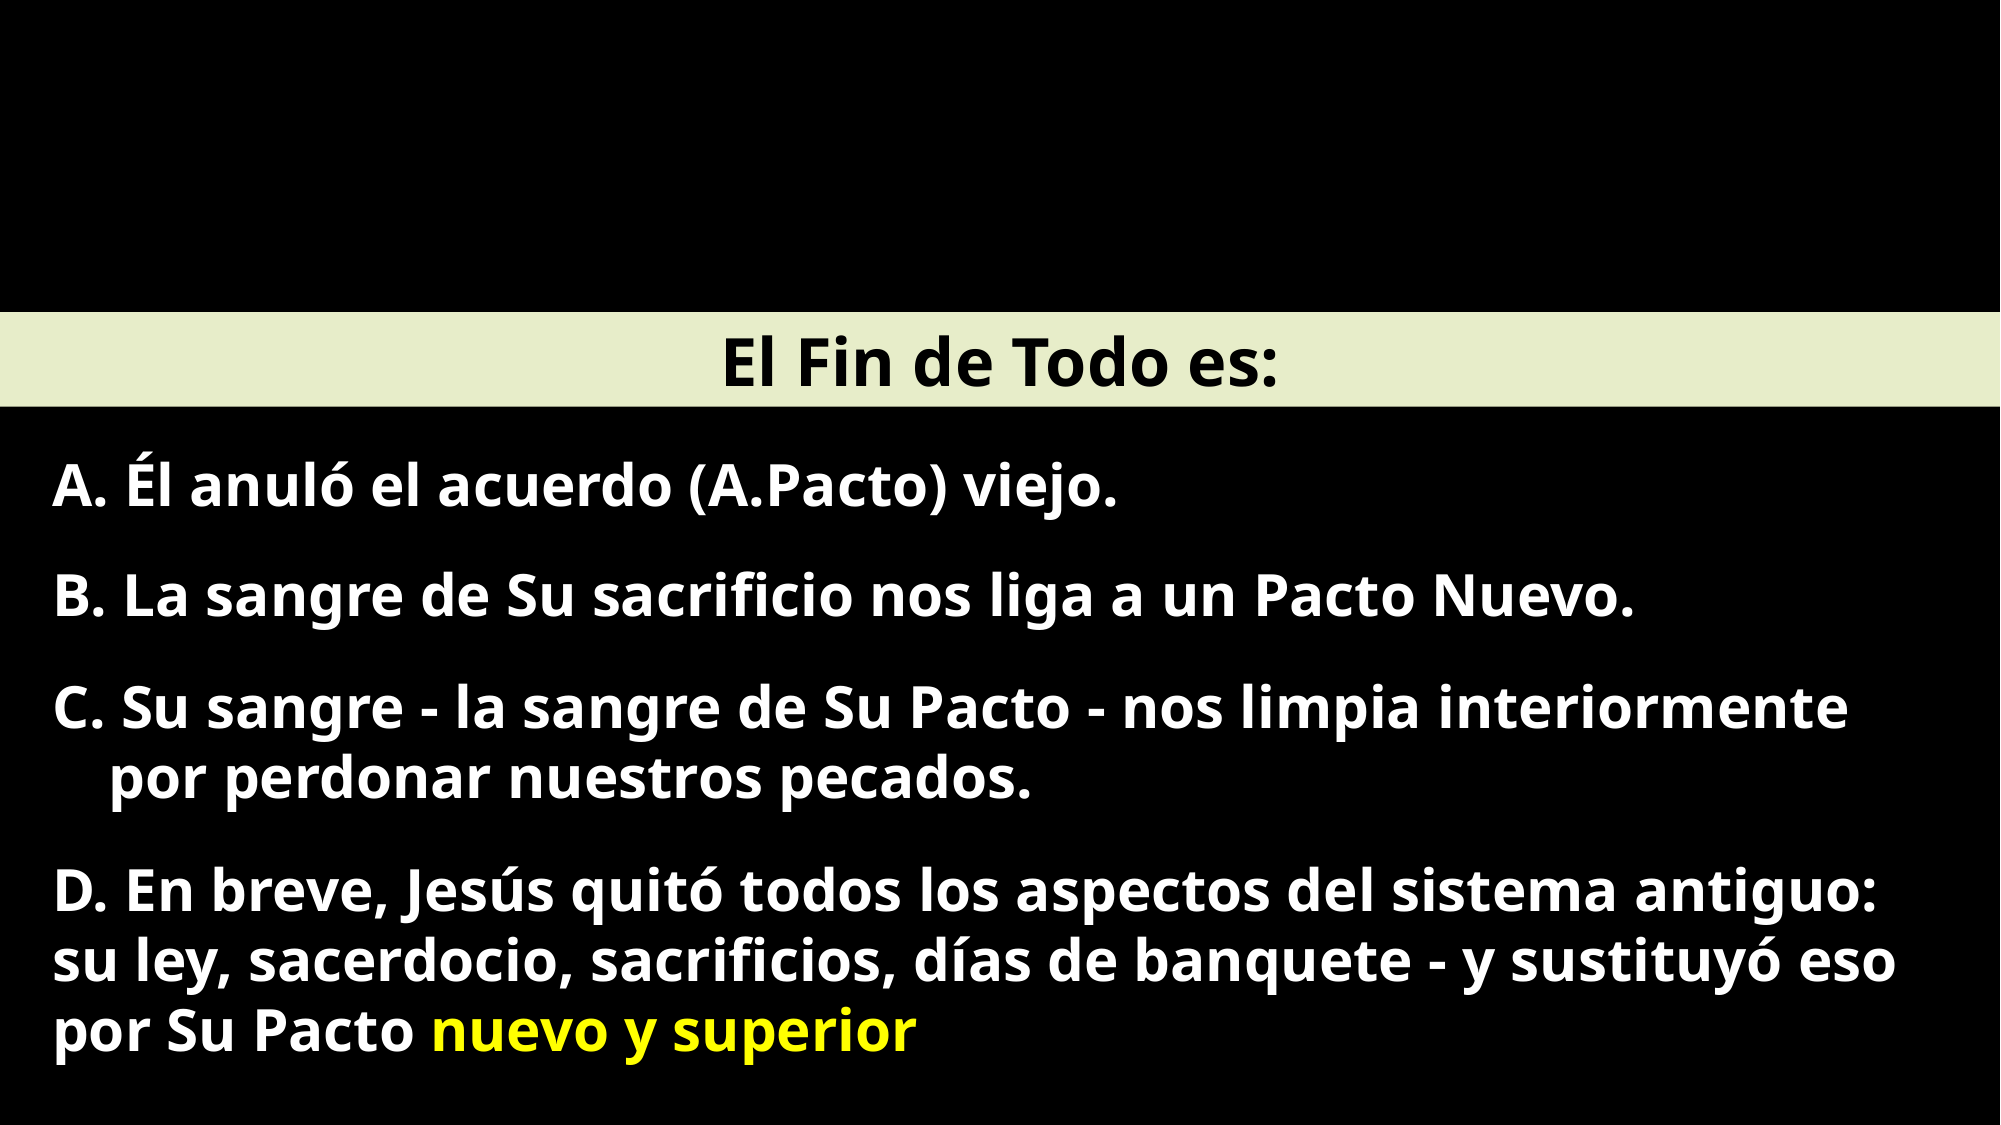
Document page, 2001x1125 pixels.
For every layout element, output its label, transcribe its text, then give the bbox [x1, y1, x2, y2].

text_box A. Él anuló el acuerdo (A.Pacto) viejo. [37, 440, 1863, 526]
text_box C. Su sangre - la sangre de Su Pacto - nos limpia interiormente por perdonar nuestros pecados. [37, 662, 1975, 818]
text_box B. La sangre de Su sacrificio nos liga a un Pacto Nuevo. [37, 550, 1863, 635]
text_box El Fin de Todo es: [0, 312, 2000, 407]
text_box D. En breve, Jesús quitó todos los aspectos del sistema antiguo: su ley, sacerdocio, sacrificios, días de banquete - y sustituyó eso por Su Pacto nuevo y superior [37, 845, 1975, 1071]
